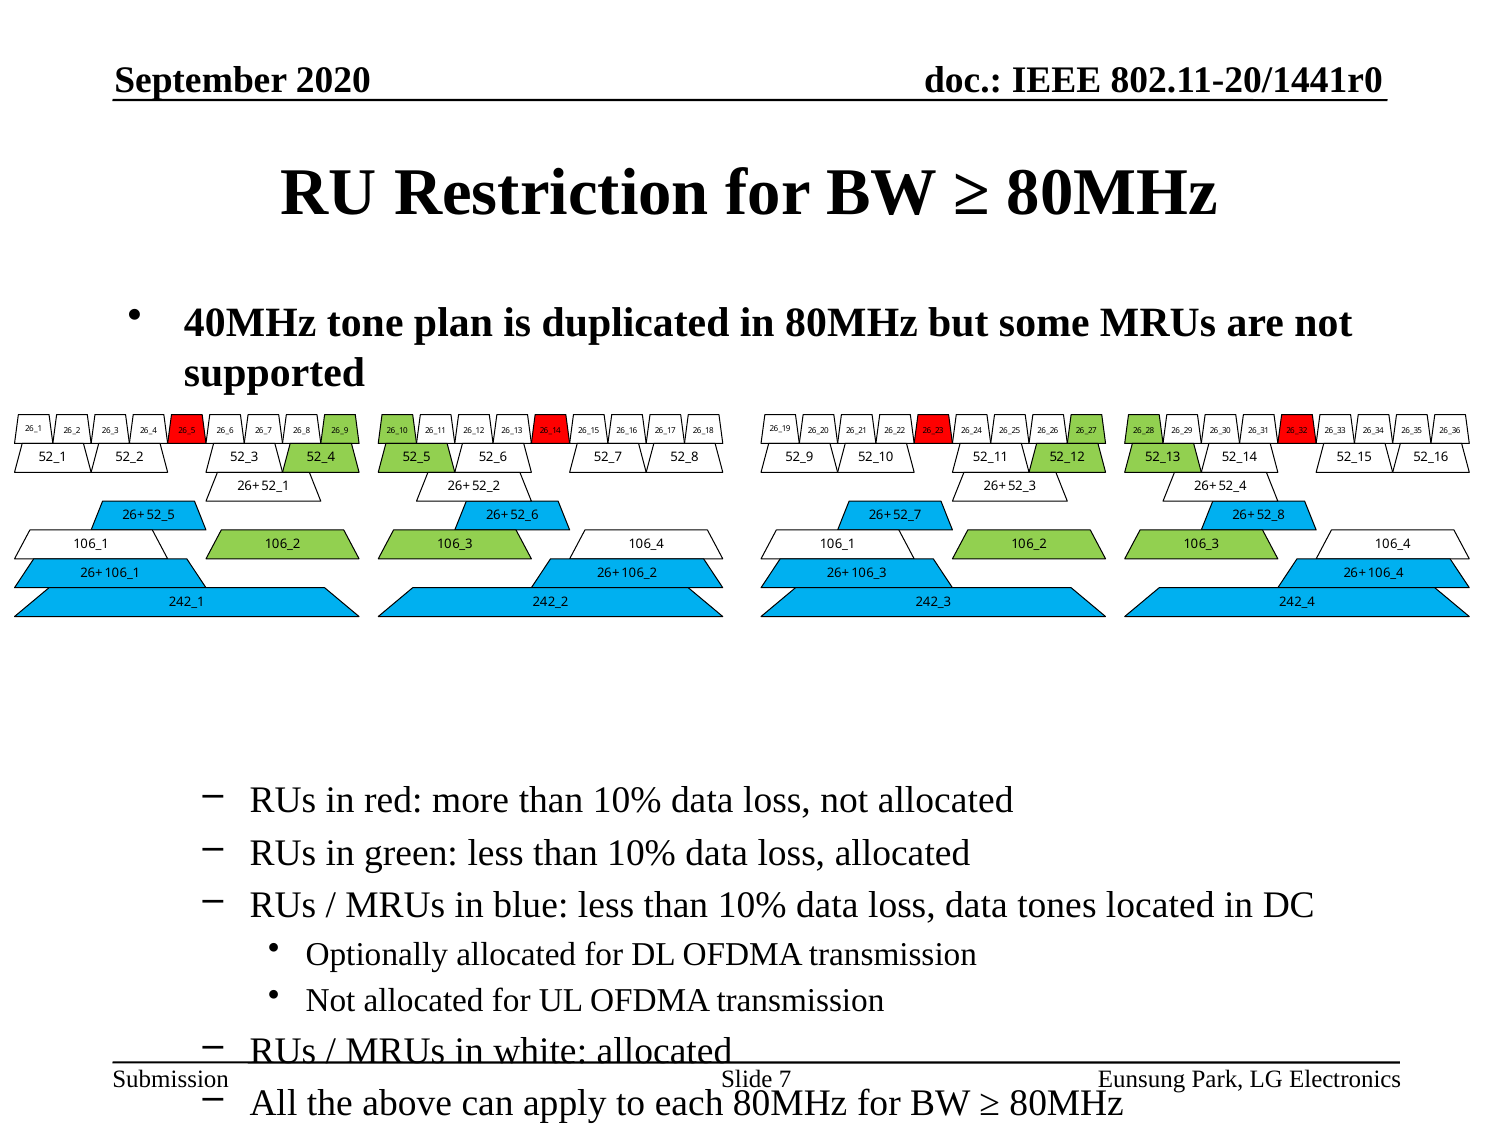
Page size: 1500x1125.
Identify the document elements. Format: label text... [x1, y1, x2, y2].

picture [12, 412, 1471, 618]
list 40MHz tone plan is duplicated in 80MHz but some MRUs are not supported RUs in red: more than 10% data loss, not allocated RUs in green: less than 10% data loss, allocated RUs / MRUs in blue: less than 10% data loss, data tones located in DC Optionally allocated for DL OFDMA transmission Not allocated for UL OFDMA transmission RUs / MRUs in white: allocated All the above can apply to each 80MHz for BW ≥ 80MHz [112, 287, 1388, 410]
title RU Restriction for BW ≥ 80MHz [112, 112, 1388, 263]
list 40MHz tone plan is duplicated in 80MHz but some MRUs are not supported RUs in red: more than 10% data loss, not allocated RUs in green: less than 10% data loss, allocated RUs / MRUs in blue: less than 10% data loss, data tones located in DC Optionally allocated for DL OFDMA transmission Not allocated for UL OFDMA transmission RUs / MRUs in white: allocated All the above can apply to each 80MHz for BW ≥ 80MHz [112, 627, 1388, 1000]
slide_number Slide 7 [712, 1061, 800, 1093]
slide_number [114, 54, 374, 101]
footer Eunsung Park, LG Electronics [1038, 1061, 1402, 1093]
